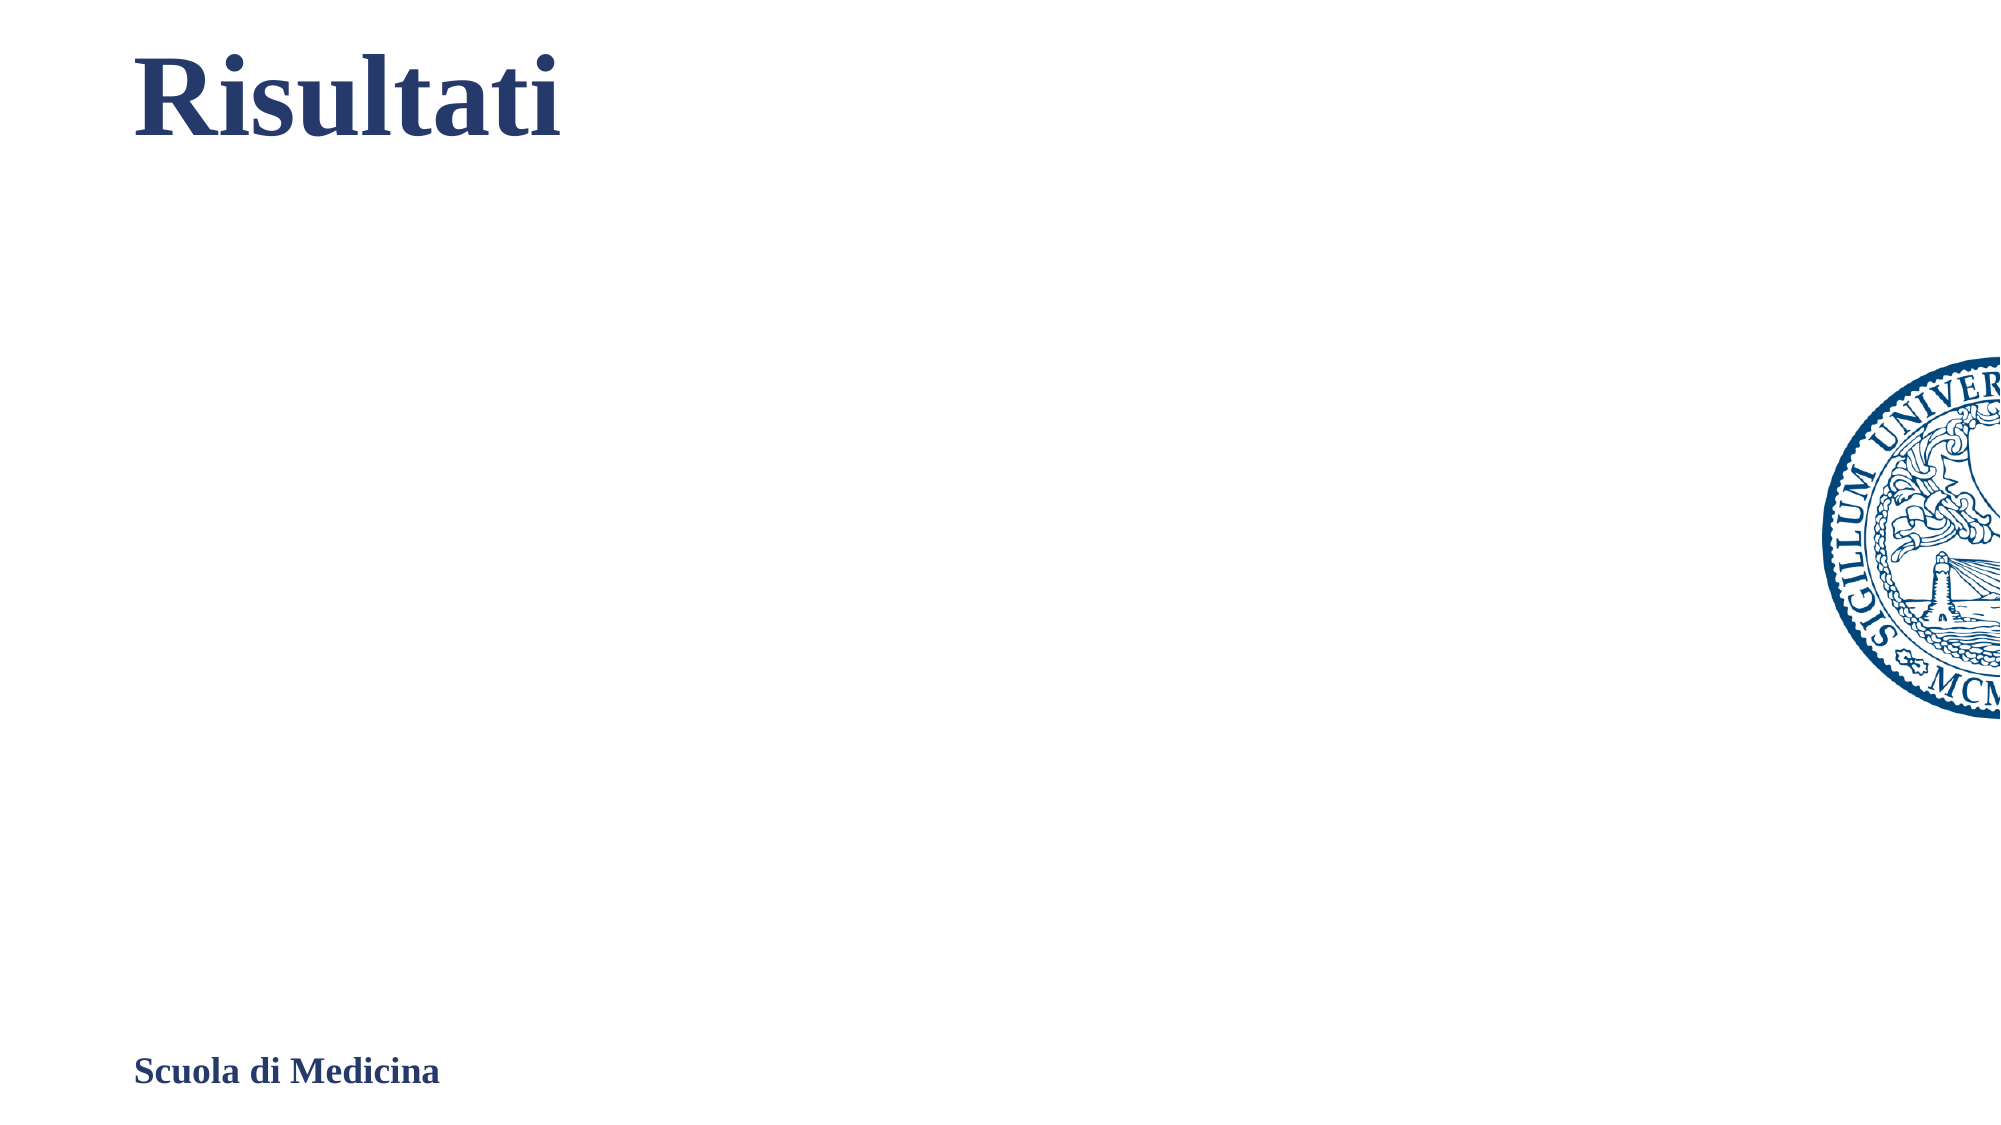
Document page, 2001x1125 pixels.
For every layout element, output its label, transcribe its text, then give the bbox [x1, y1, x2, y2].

title Risultati [118, 26, 1259, 169]
text_box Scuola di Medicina [118, 1038, 459, 1099]
picture [1795, 340, 2000, 749]
